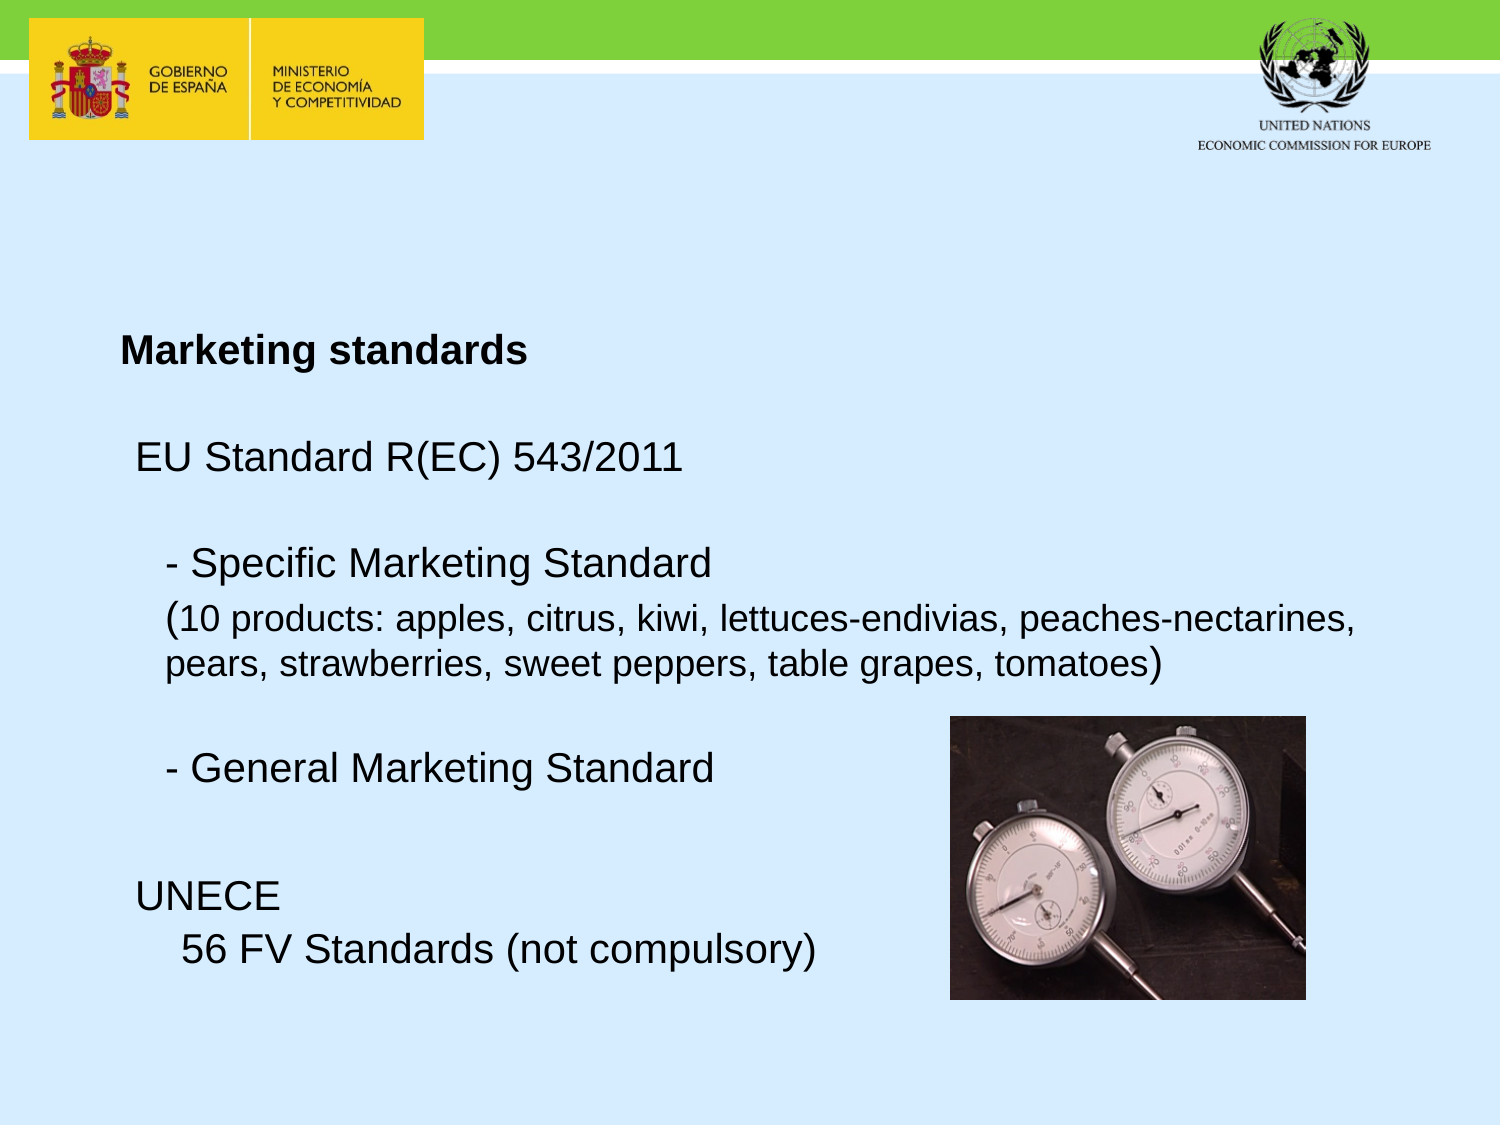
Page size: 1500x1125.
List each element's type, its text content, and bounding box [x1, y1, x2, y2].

picture [950, 715, 1306, 1000]
picture [29, 18, 424, 140]
list Marketing standards EU Standard R(EC) 543/2011 - Specific Marketing Standard (10 products: apples, citrus, kiwi, lettuces-endivias, peaches-nectarines, pears, strawberries, sweet peppers, table grapes, tomatoes) - General Marketing Standard UNECE 56 FV Standards (not compulsory) [74, 262, 1426, 1063]
picture [1198, 18, 1432, 151]
